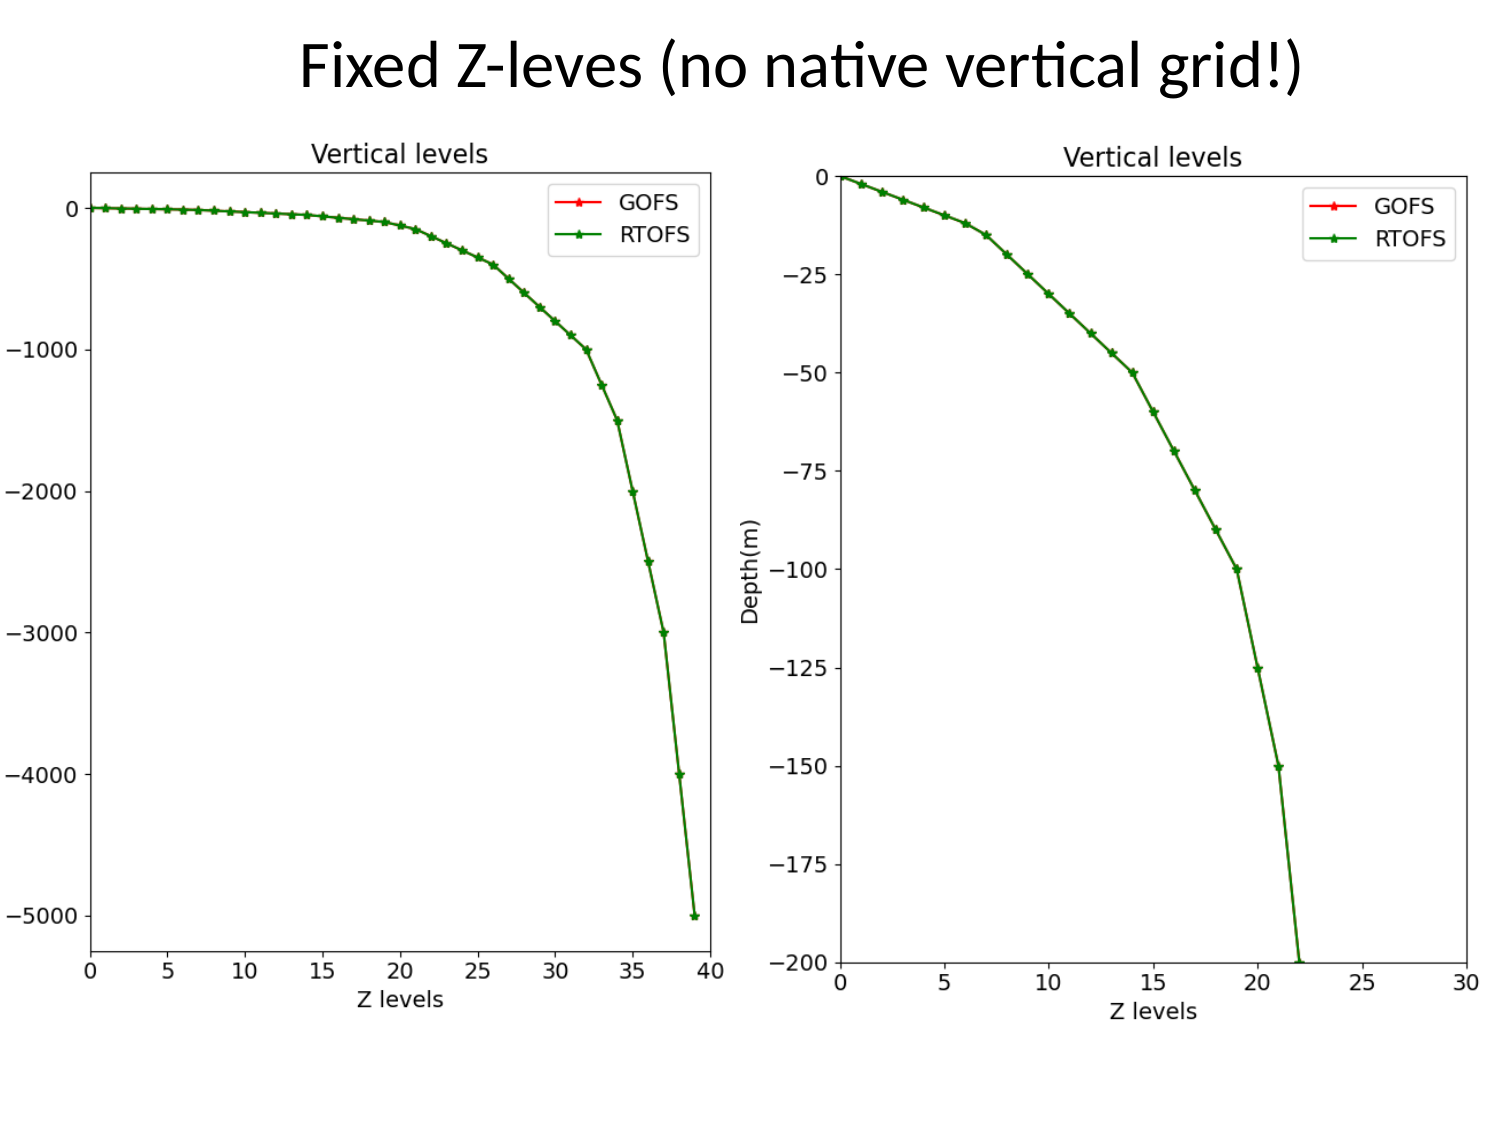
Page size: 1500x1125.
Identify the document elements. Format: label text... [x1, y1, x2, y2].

text_box Fixed Z-leves (no native vertical grid!) [284, 13, 1321, 109]
picture [0, 129, 1500, 1040]
